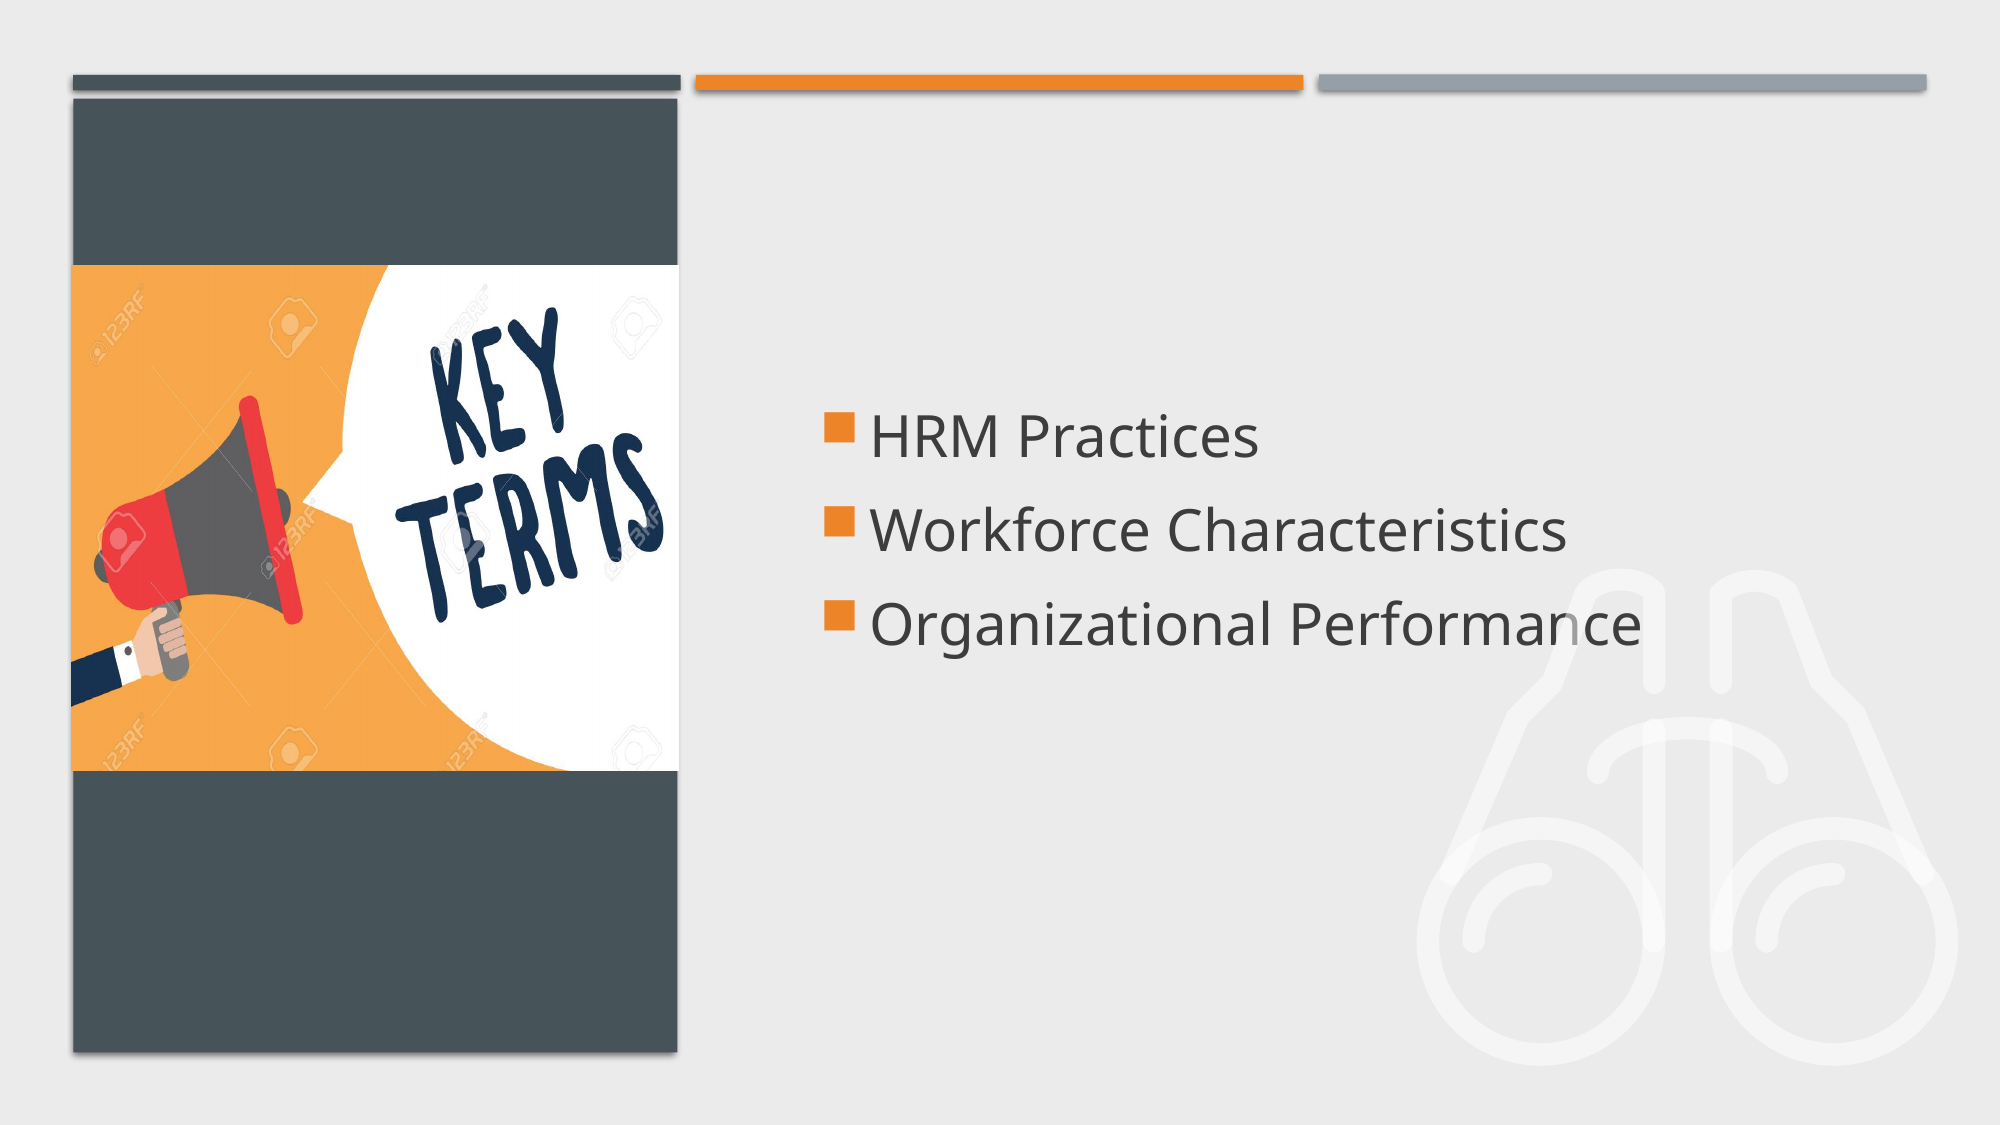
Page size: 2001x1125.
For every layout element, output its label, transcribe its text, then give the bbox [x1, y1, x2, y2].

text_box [1416, 564, 1959, 1067]
picture [70, 264, 679, 772]
list HRM Practices Workforce Characteristics Organizational Performance [803, 193, 1895, 958]
